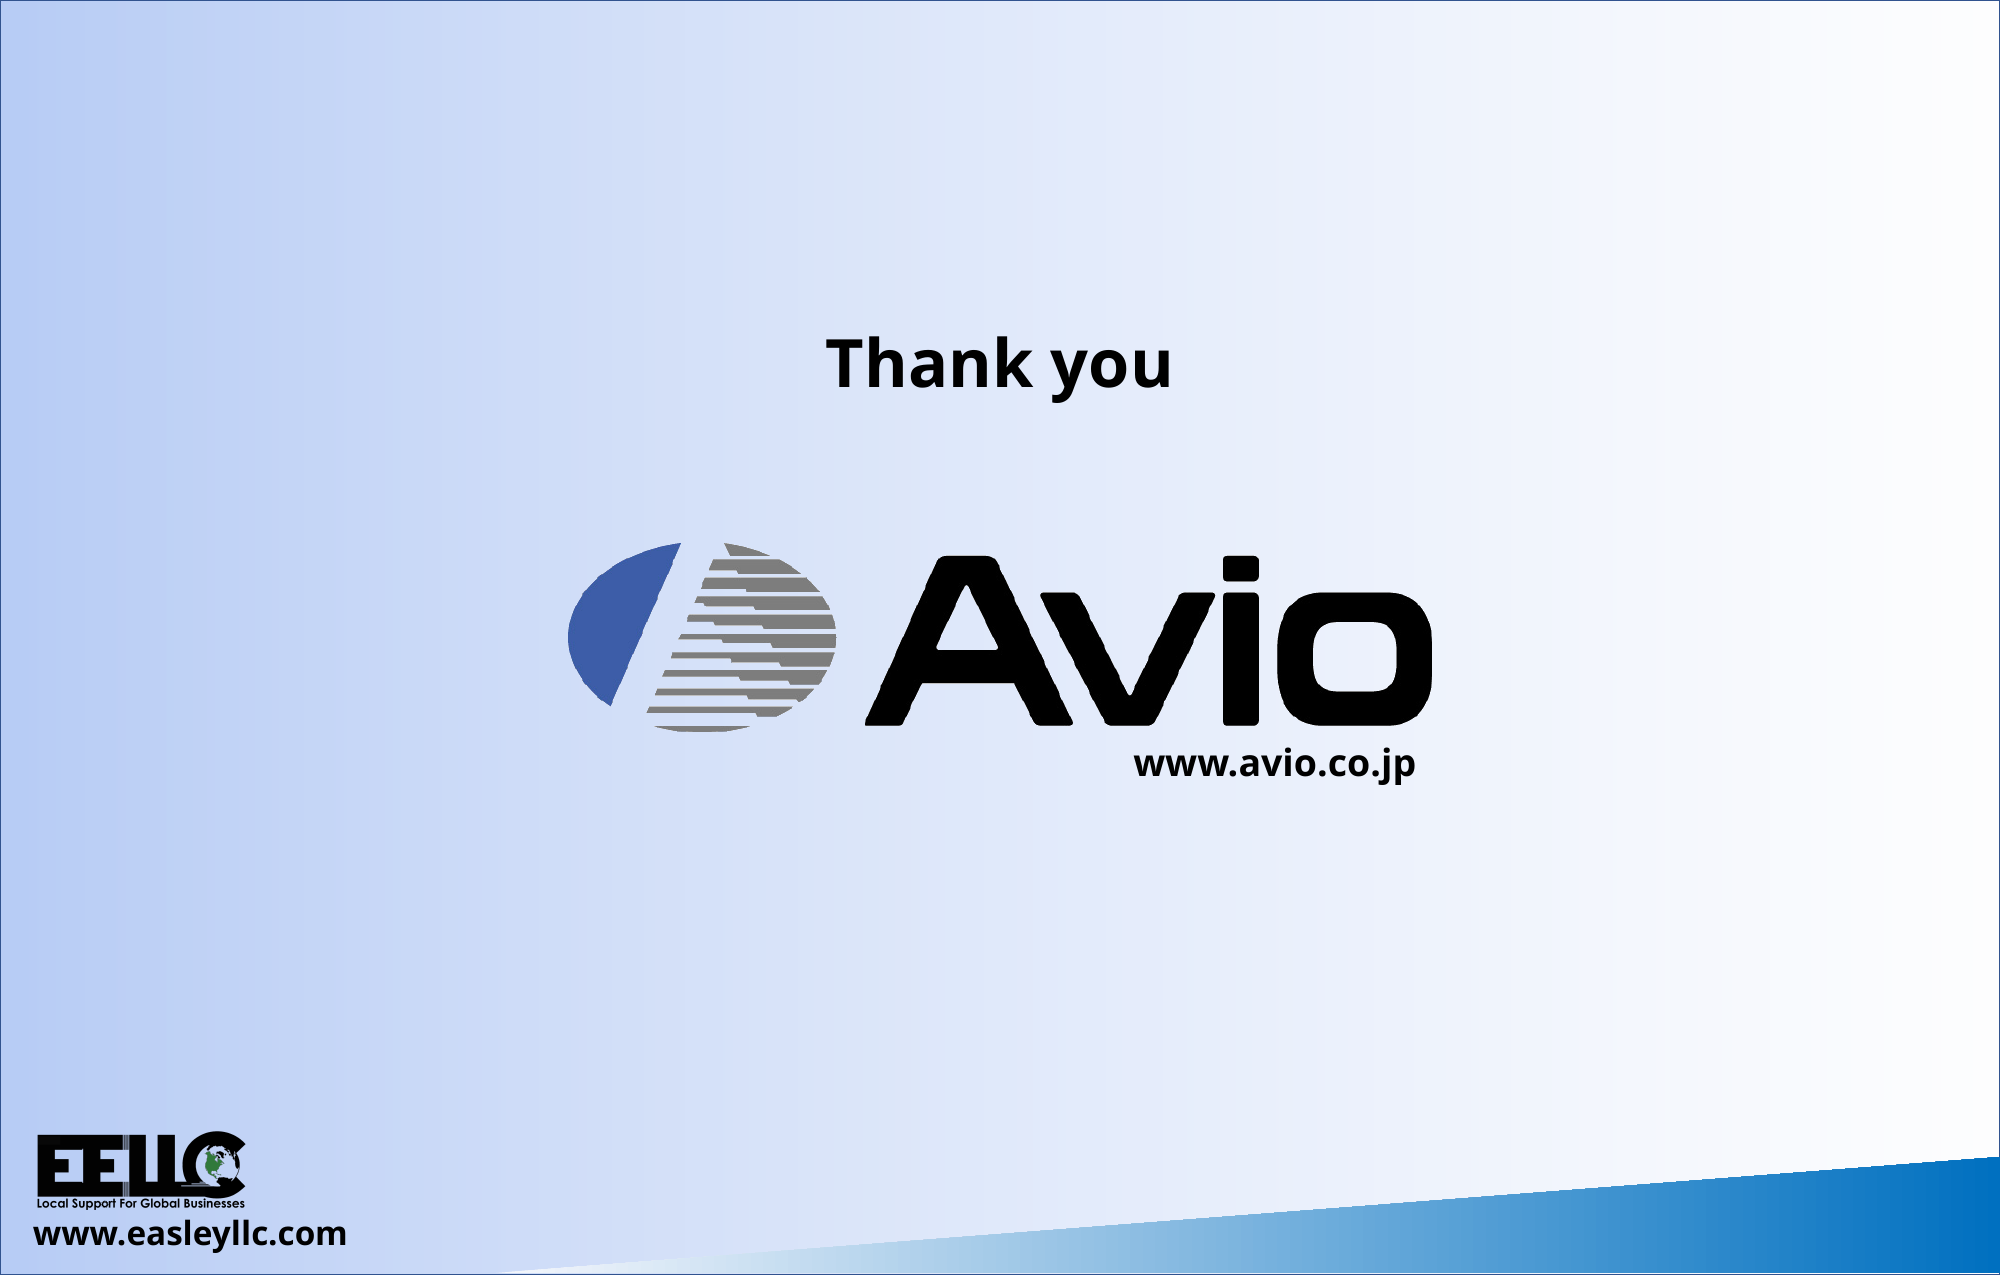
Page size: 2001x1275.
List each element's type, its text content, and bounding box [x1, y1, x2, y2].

text_box [0, 0, 2000, 1275]
text_box Thank you [743, 312, 1257, 408]
text_box [493, 1157, 2000, 1274]
picture [35, 1129, 248, 1211]
text_box www.easleyllc.com [17, 1205, 532, 1260]
text_box www.avio.co.jp [1118, 731, 1632, 792]
picture [568, 543, 1432, 732]
